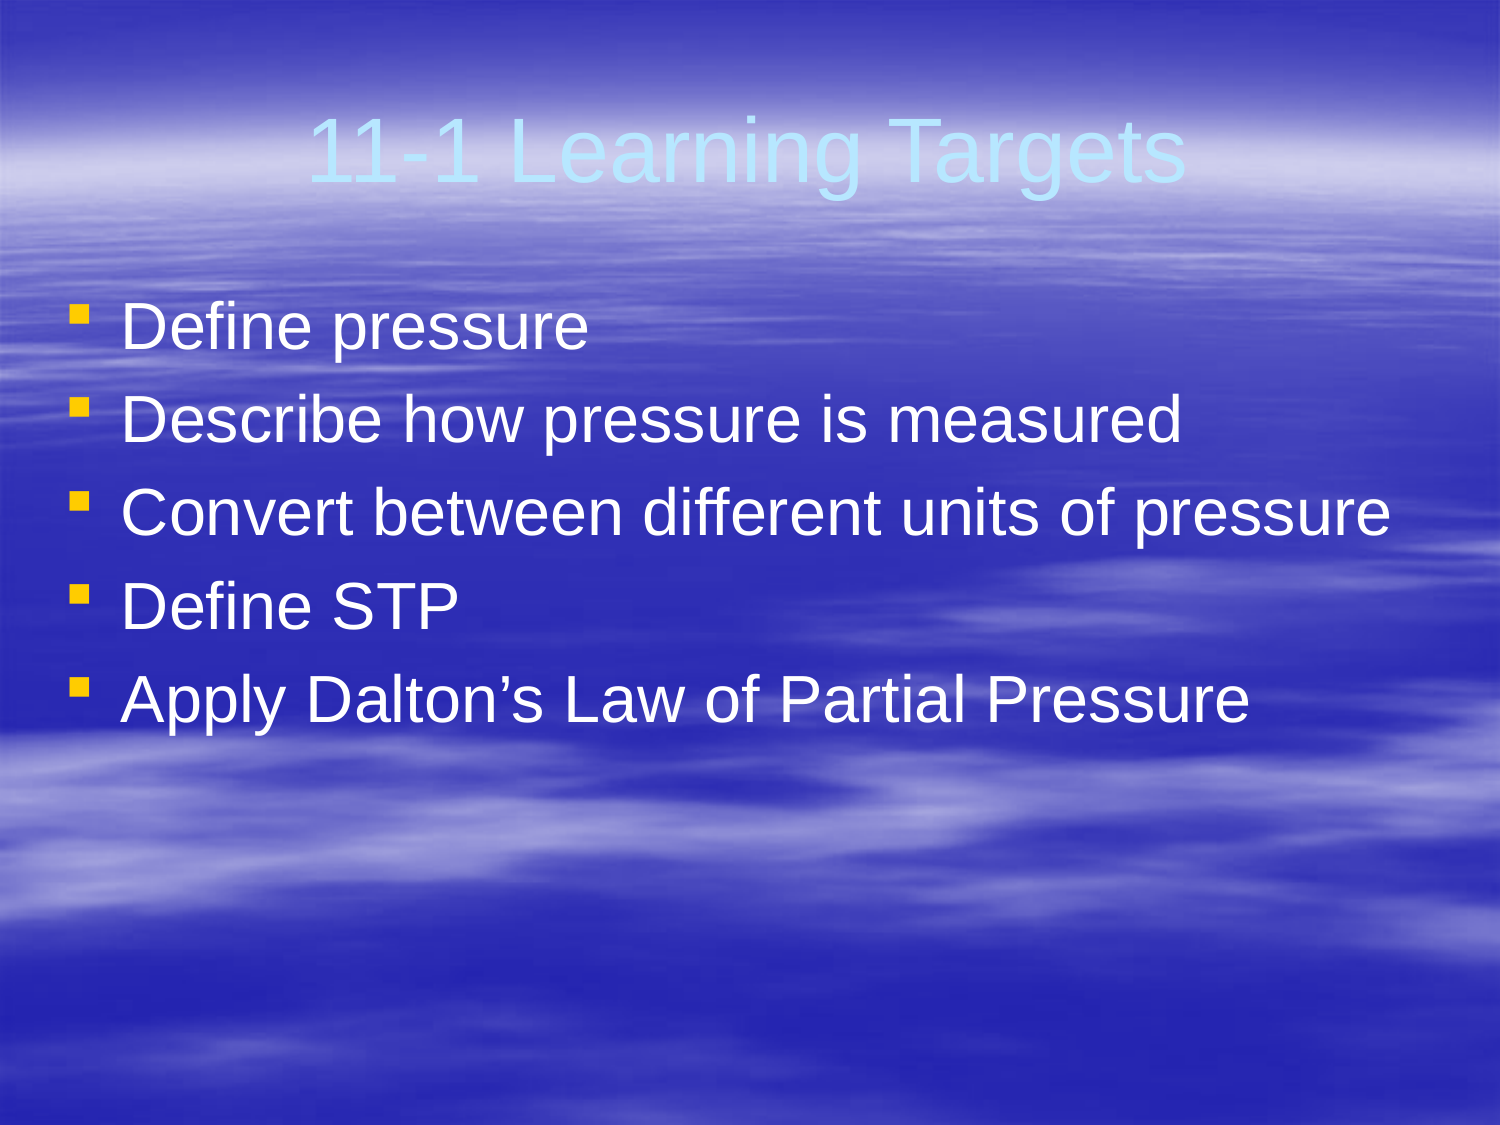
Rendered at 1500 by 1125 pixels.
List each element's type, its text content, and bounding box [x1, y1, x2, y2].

title 11-1 Learning Targets [49, 37, 1446, 256]
list Define pressure Describe how pressure is measured Convert between different units of pressure Define STP Apply Dalton’s Law of Partial Pressure [49, 274, 1451, 1001]
